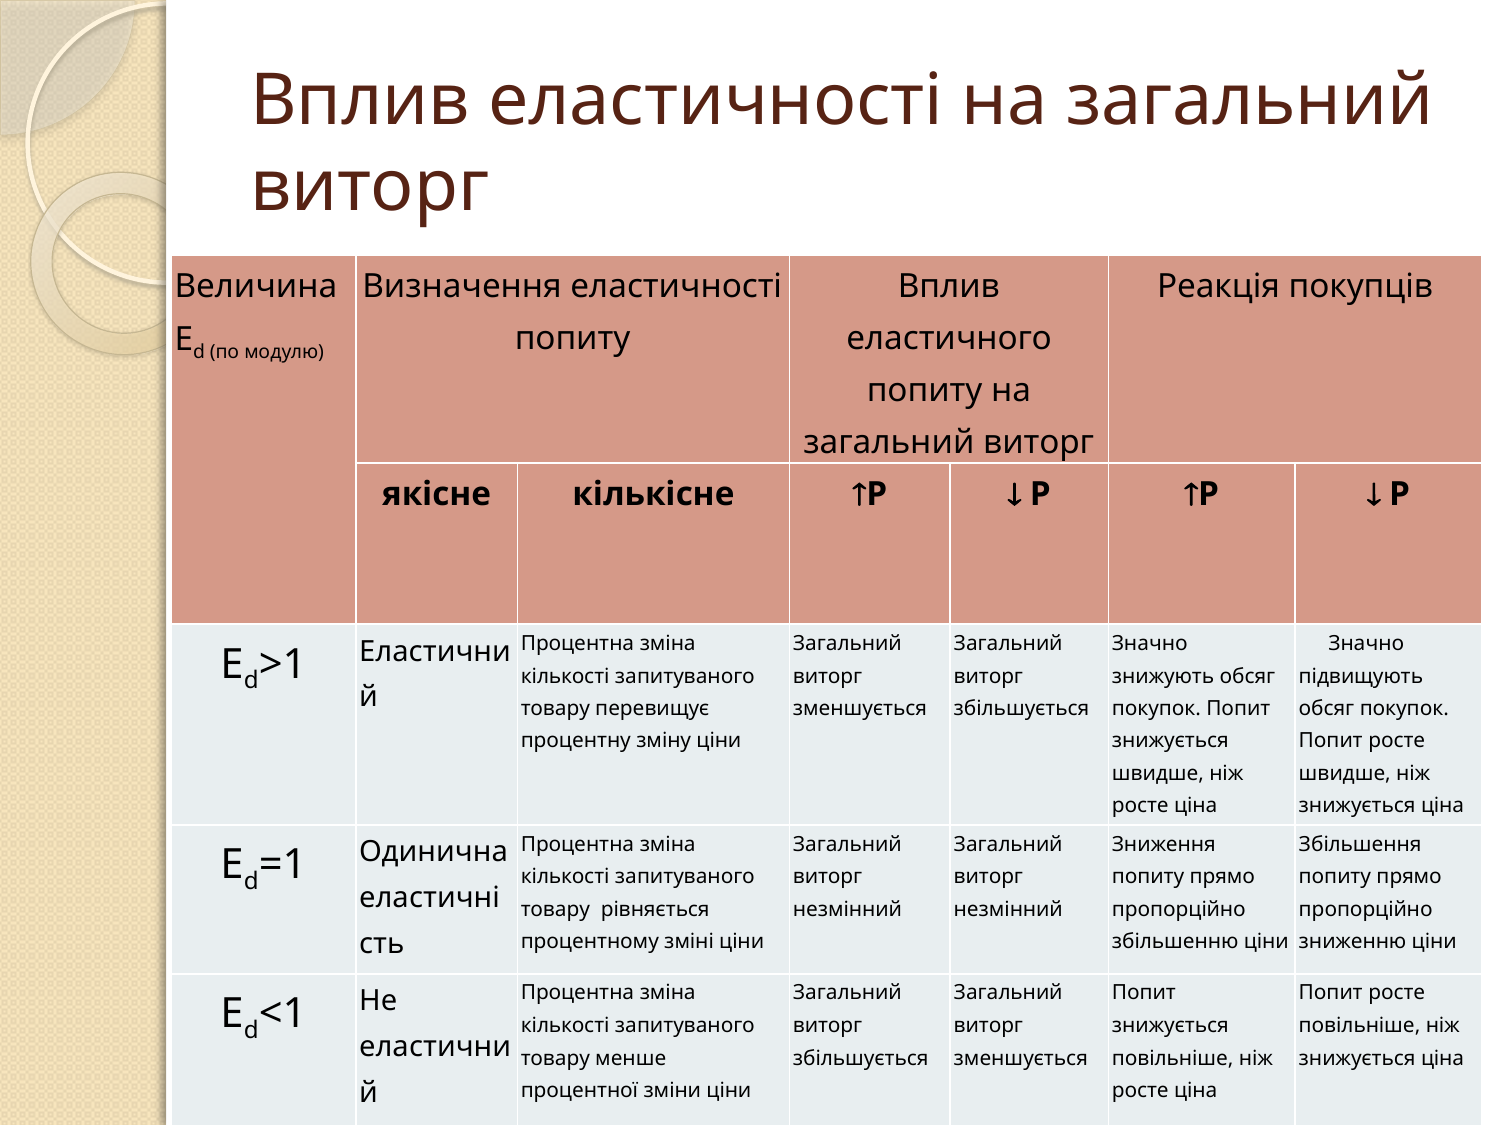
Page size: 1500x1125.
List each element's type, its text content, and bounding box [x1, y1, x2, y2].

table_cell Попит росте повільніше, ніж знижується ціна [1296, 975, 1481, 1125]
table_cell Значно знижують обсяг покупок. Попит знижується швидше, ніж росте ціна [1109, 625, 1294, 824]
table_cell  Р [951, 464, 1108, 623]
table_cell Не еластичний [357, 975, 517, 1125]
table_cell Процентна зміна кількості запитуваного товару перевищує процентну зміну ціни [518, 625, 789, 824]
table_cell Значно підвищують обсяг покупок. Попит росте швидше, ніж знижується ціна [1296, 625, 1481, 824]
table_cell Загальний виторг збільшується [951, 625, 1108, 824]
table_cell кількісне [518, 464, 789, 623]
table_cell  Р [1296, 464, 1481, 623]
table_cell Загальний виторг зменшується [951, 975, 1108, 1125]
table_header Визначення еластичності попиту [357, 256, 789, 462]
table_cell Процентна зміна кількості запитуваного товару рівняється процентному зміні ціни [518, 826, 789, 973]
table_cell Процентна зміна кількості запитуваного товару менше процентної зміни ціни [518, 975, 789, 1125]
table_cell Одинична еластичність [357, 826, 517, 973]
title Вплив еластичності на загальний виторг [235, 45, 1466, 233]
table_header Величина Ed (по модулю) [172, 256, 355, 623]
table_cell Ed<1 [172, 975, 355, 1125]
table_cell Р [790, 464, 949, 623]
table_cell Загальний виторг незмінний [951, 826, 1108, 973]
table_cell Попит знижується повільніше, ніж росте ціна [1109, 975, 1294, 1125]
table_cell якісне [357, 464, 517, 623]
table_cell Еd>1 [172, 625, 355, 824]
table_header Вплив еластичного попиту на загальний виторг [790, 256, 1108, 462]
table_cell Загальний виторг зменшується [790, 625, 949, 824]
table_cell Збільшення попиту прямо пропорційно зниженню ціни [1296, 826, 1481, 973]
table_cell Ed=1 [172, 826, 355, 973]
table_cell Загальний виторг незмінний [790, 826, 949, 973]
table_cell Зниження попиту прямо пропорційно збільшенню ціни [1109, 826, 1294, 973]
table_cell Загальний виторг збільшується [790, 975, 949, 1125]
table_cell Р [1109, 464, 1294, 623]
table_header Реакція покупців [1109, 256, 1481, 462]
table_cell Еластичний [357, 625, 517, 824]
